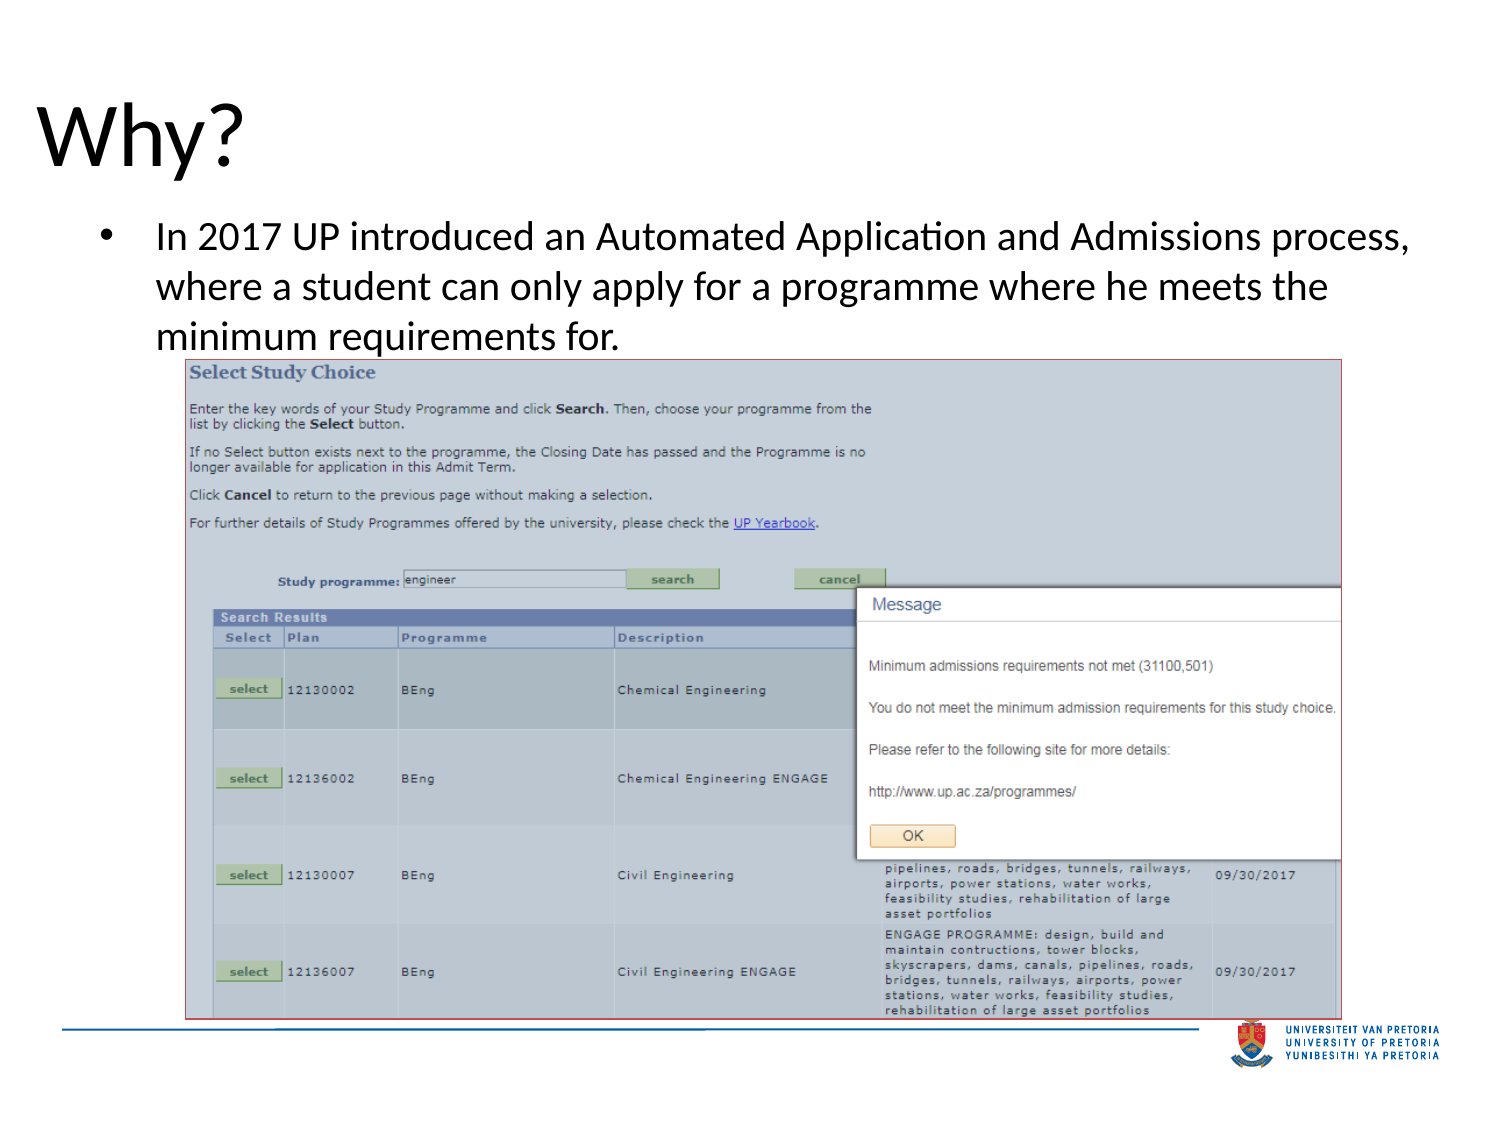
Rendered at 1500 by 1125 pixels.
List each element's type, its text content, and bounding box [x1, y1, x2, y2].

text_box Why? [21, 67, 1377, 205]
picture [185, 360, 1341, 1019]
text_box In 2017 UP introduced an Automated Application and Admissions process, where a student can only apply for a programme where he meets the minimum requirements for. [84, 201, 1432, 367]
